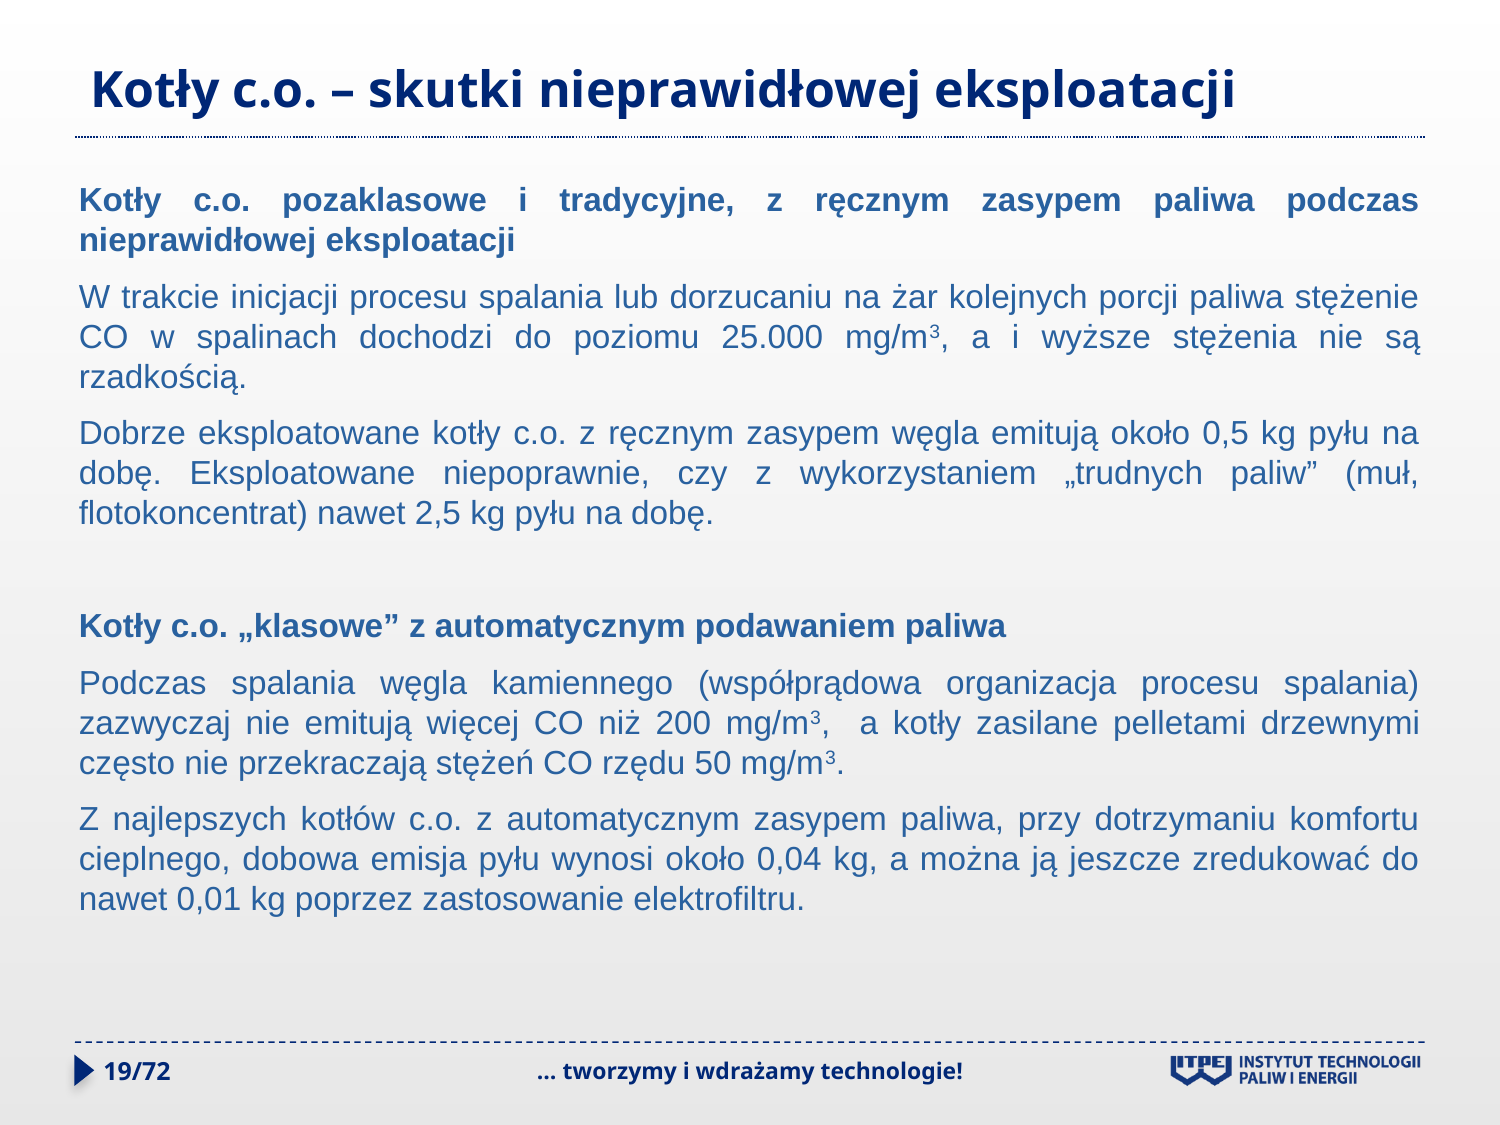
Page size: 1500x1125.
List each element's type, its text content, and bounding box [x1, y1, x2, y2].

picture [1165, 1050, 1425, 1091]
text_box Kotły c.o. pozaklasowe i tradycyjne, z ręcznym zasypem paliwa podczas nieprawidłowej eksploatacji W trakcie inicjacji procesu spalania lub dorzucaniu na żar kolejnych porcji paliwa stężenie CO w spalinach dochodzi do poziomu 25.000 mg/m3, a i wyższe stężenia nie są rzadkością. Dobrze eksploatowane kotły c.o. z ręcznym zasypem węgla emitują około 0,5 kg pyłu na dobę. Eksploatowane niepoprawnie, czy z wykorzystaniem „trudnych paliw” (muł, flotokoncentrat) nawet 2,5 kg pyłu na dobę. Kotły c.o. „klasowe” z automatycznym podawaniem paliwa Podczas spalania węgla kamiennego (współprądowa organizacja procesu spalania) zazwyczaj nie emitują więcej CO niż 200 mg/m3, a kotły zasilane pelletami drzewnymi często nie przekraczają stężeń CO rzędu 50 mg/m3. Z najlepszych kotłów c.o. z automatycznym zasypem paliwa, przy dotrzymaniu komfortu cieplnego, dobowa emisja pyłu wynosi około 0,04 kg, a można ją jeszcze zredukować do nawet 0,01 kg poprzez zastosowanie elektrofiltru. [64, 171, 1436, 925]
title Kotły c.o. – skutki nieprawidłowej eksploatacji [75, 7, 1425, 126]
